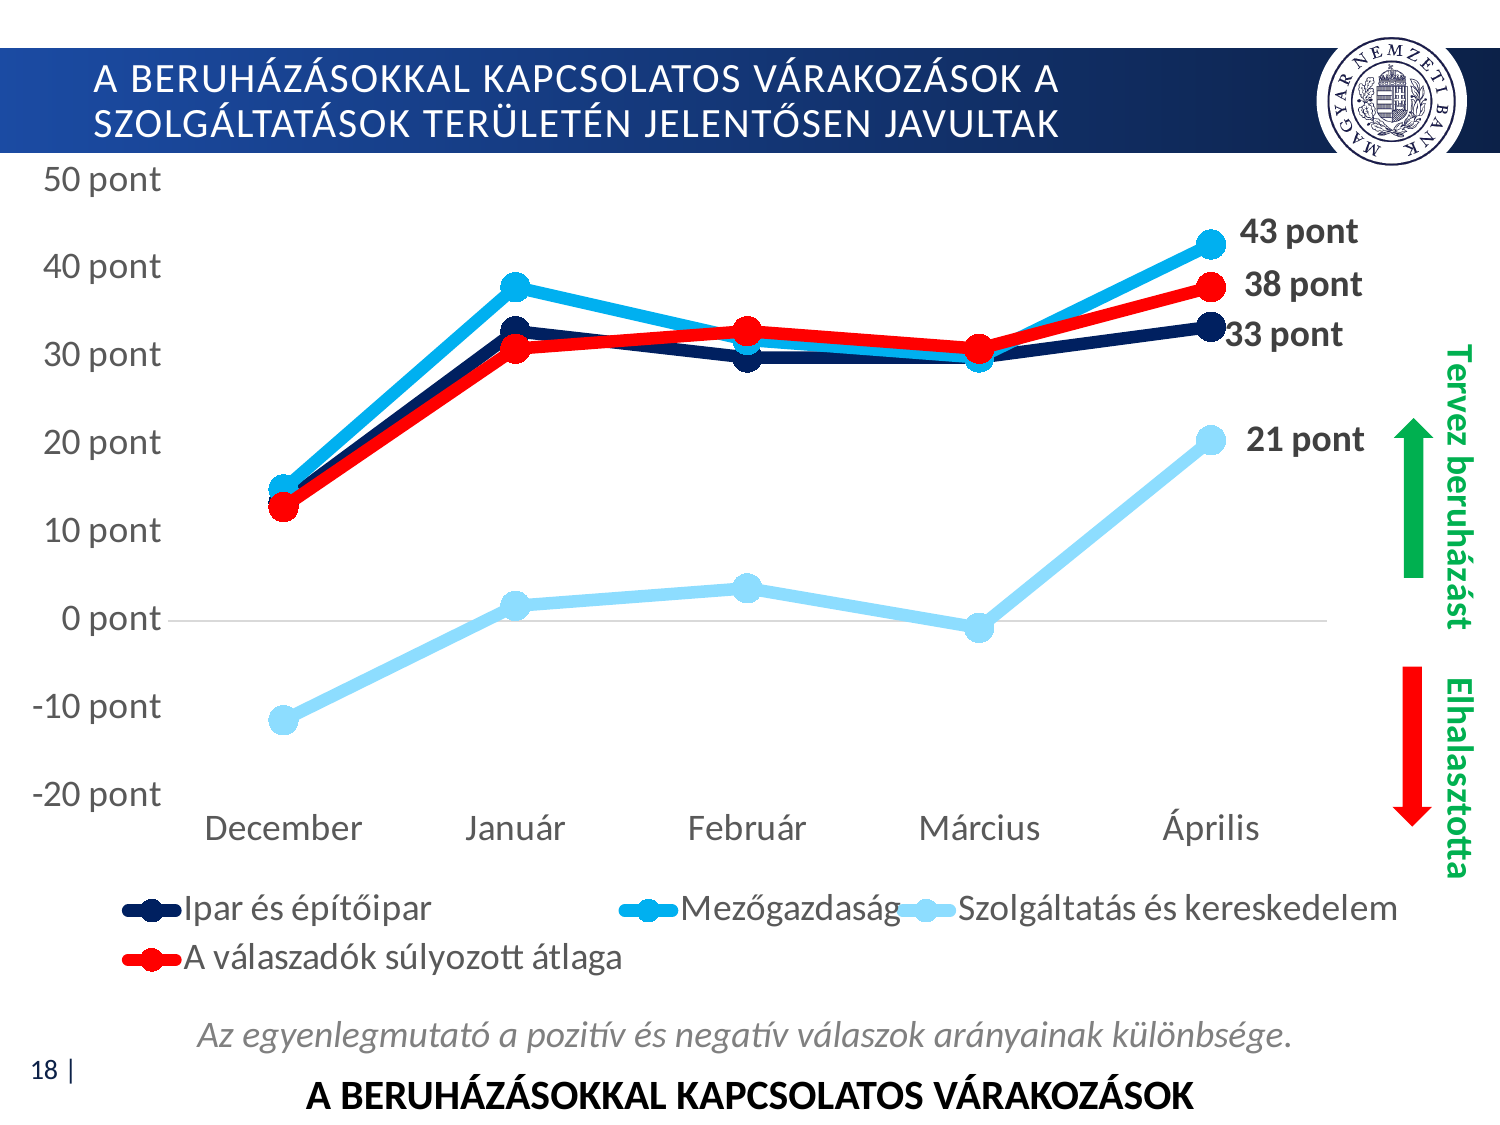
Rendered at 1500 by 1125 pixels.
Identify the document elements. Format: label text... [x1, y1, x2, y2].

chart [0, 151, 1500, 1003]
text_box Az egyenlegmutató a pozitív és negatív válaszok arányainak különbsége. A beruházásokkal kapcsolatos várakozások [127, 1003, 1373, 1125]
picture [1327, 36, 1457, 151]
title A beruházásokkal kapcsolatos várakozások a szolgáltatások területén jelentősen javultak [78, 50, 1327, 151]
